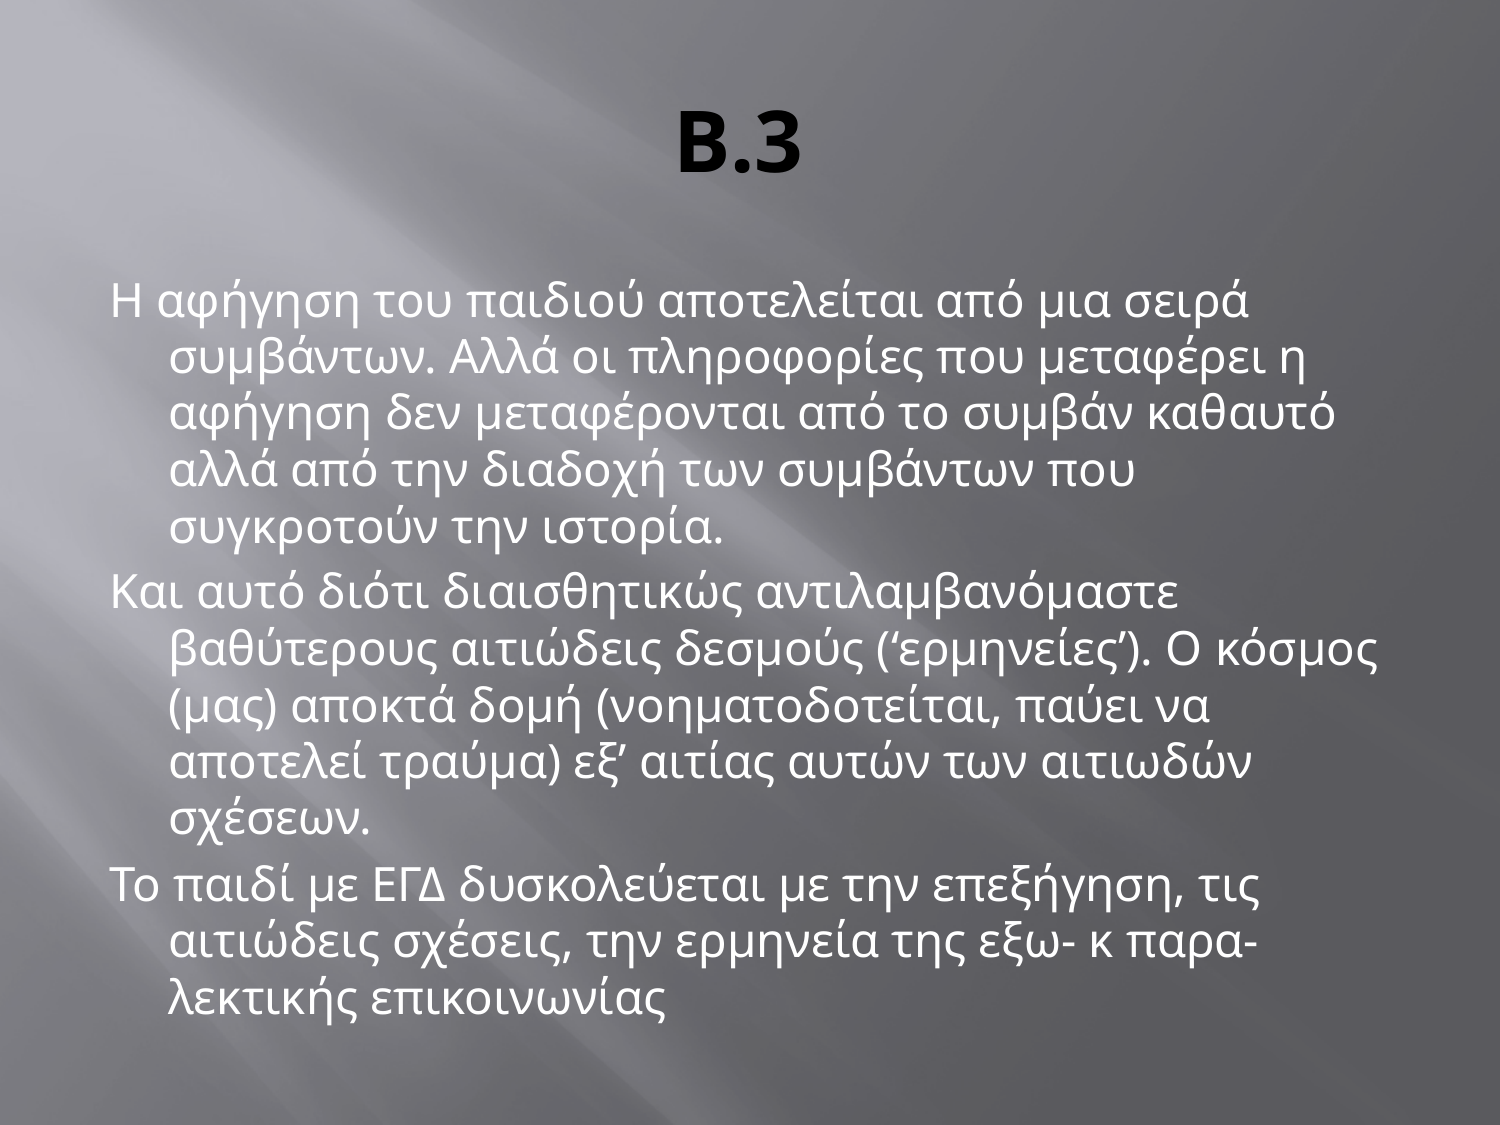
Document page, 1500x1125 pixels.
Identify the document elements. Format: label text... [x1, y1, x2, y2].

title Β.3 [75, 45, 1425, 233]
list Η αφήγηση του παιδιού αποτελείται από μια σειρά συμβάντων. Αλλά οι πληροφορίες που μεταφέρει η αφήγηση δεν μεταφέρονται από το συμβάν καθαυτό αλλά από την διαδοχή των συμβάντων που συγκροτούν την ιστορία. Και αυτό διότι διαισθητικώς αντιλαμβανόμαστε βαθύτερους αιτιώδεις δεσμούς (‘ερμηνείες’). Ο κόσμος (μας) αποκτά δομή (νοηματοδοτείται, παύει να αποτελεί τραύμα) εξ’ αιτίας αυτών των αιτιωδών σχέσεων. Το παιδί με ΕΓΔ δυσκολεύεται με την επεξήγηση, τις αιτιώδεις σχέσεις, την ερμηνεία της εξω- κ παρα-λεκτικής επικοινωνίας [75, 262, 1425, 1035]
